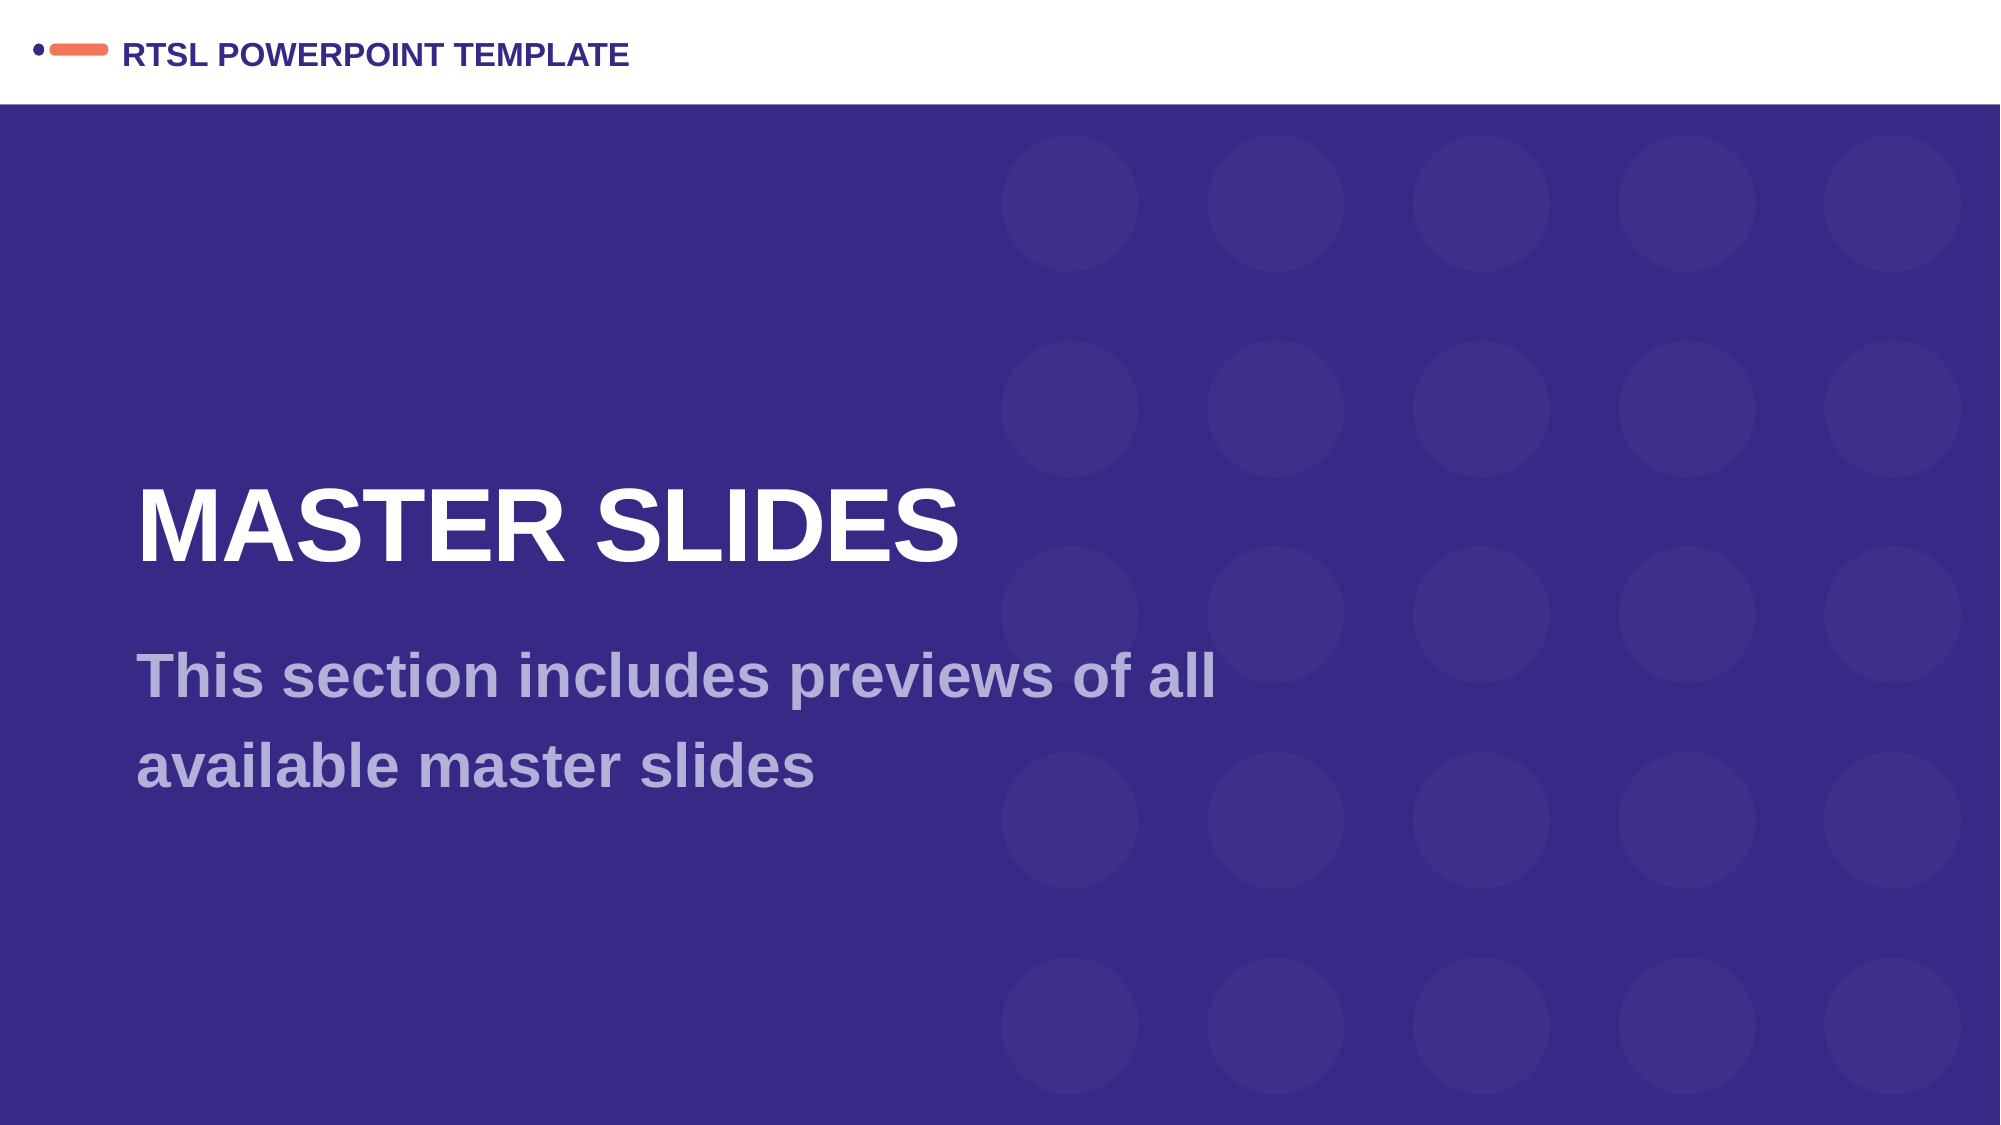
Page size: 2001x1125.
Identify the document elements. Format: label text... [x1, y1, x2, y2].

picture [33, 43, 109, 56]
title Master Slides [136, 139, 1593, 592]
list This section includes previews of all available master slides [136, 612, 1413, 900]
list RTSL Powerpoint template [122, 17, 1985, 88]
